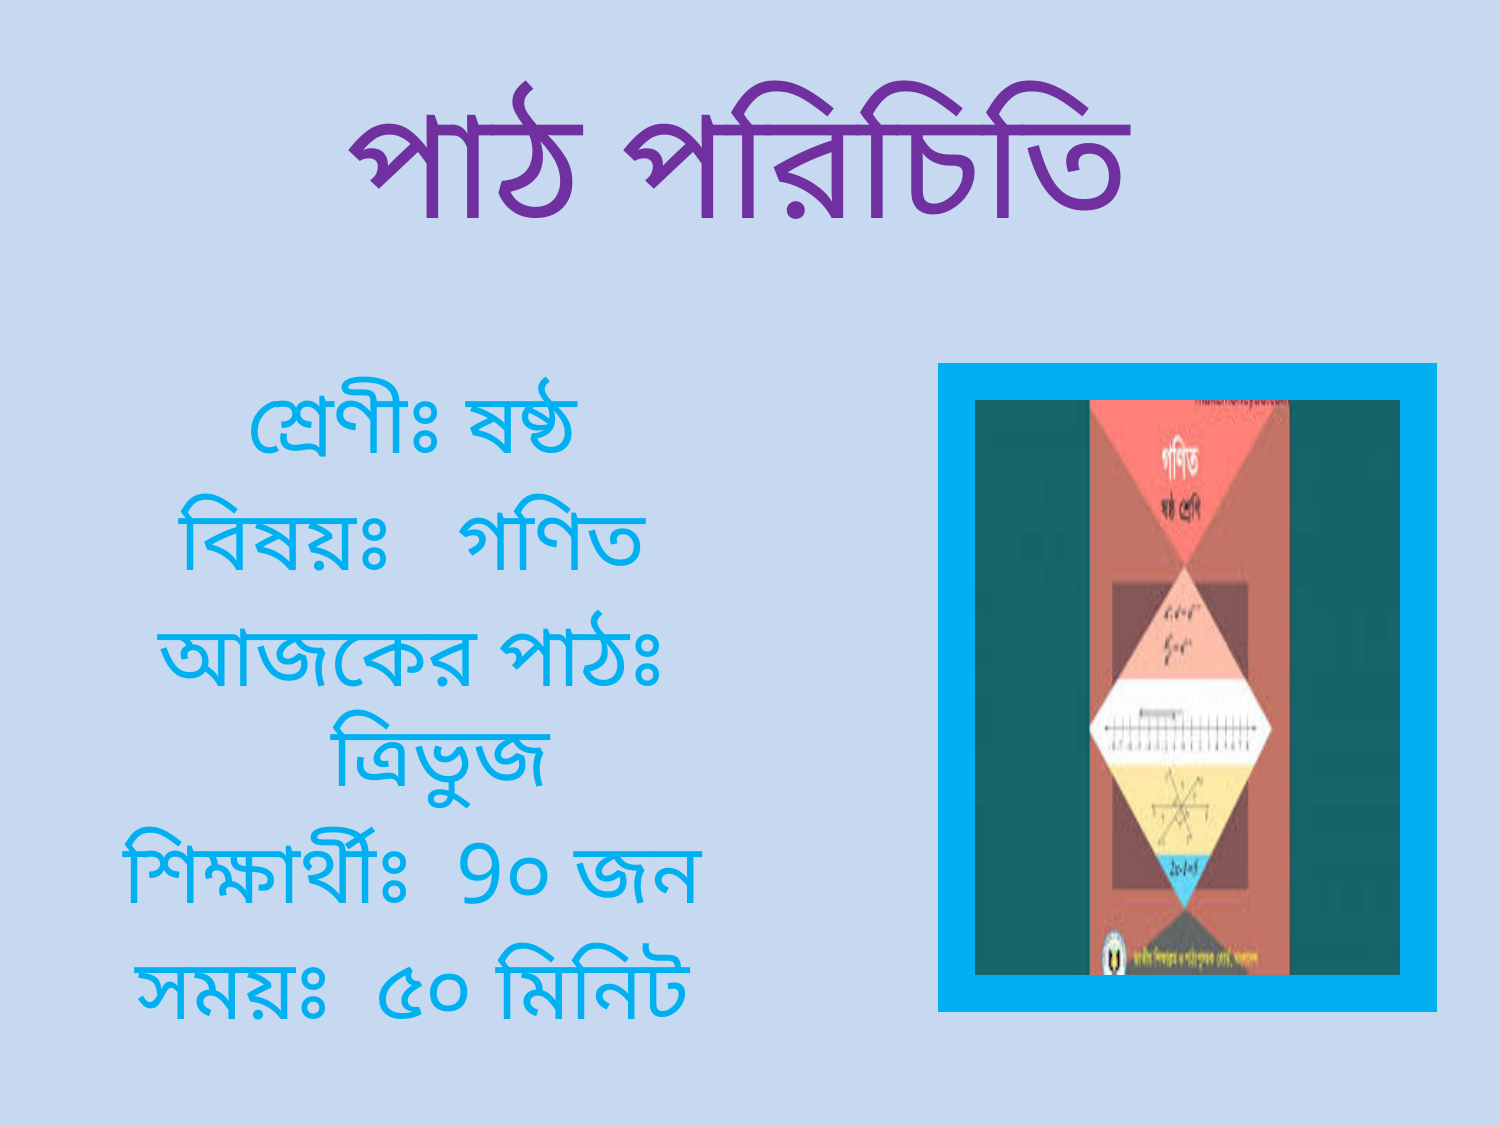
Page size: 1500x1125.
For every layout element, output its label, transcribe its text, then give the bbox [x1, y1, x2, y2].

list শ্রেণীঃ ষষ্ঠ বিষয়ঃ গণিত আজকের পাঠঃ ত্রিভুজ শিক্ষার্থীঃ 9০ জন সময়ঃ ৫০ মিনিট [87, 362, 738, 900]
picture [976, 401, 1399, 974]
title পাঠ পরিচিতি [62, 62, 1413, 255]
